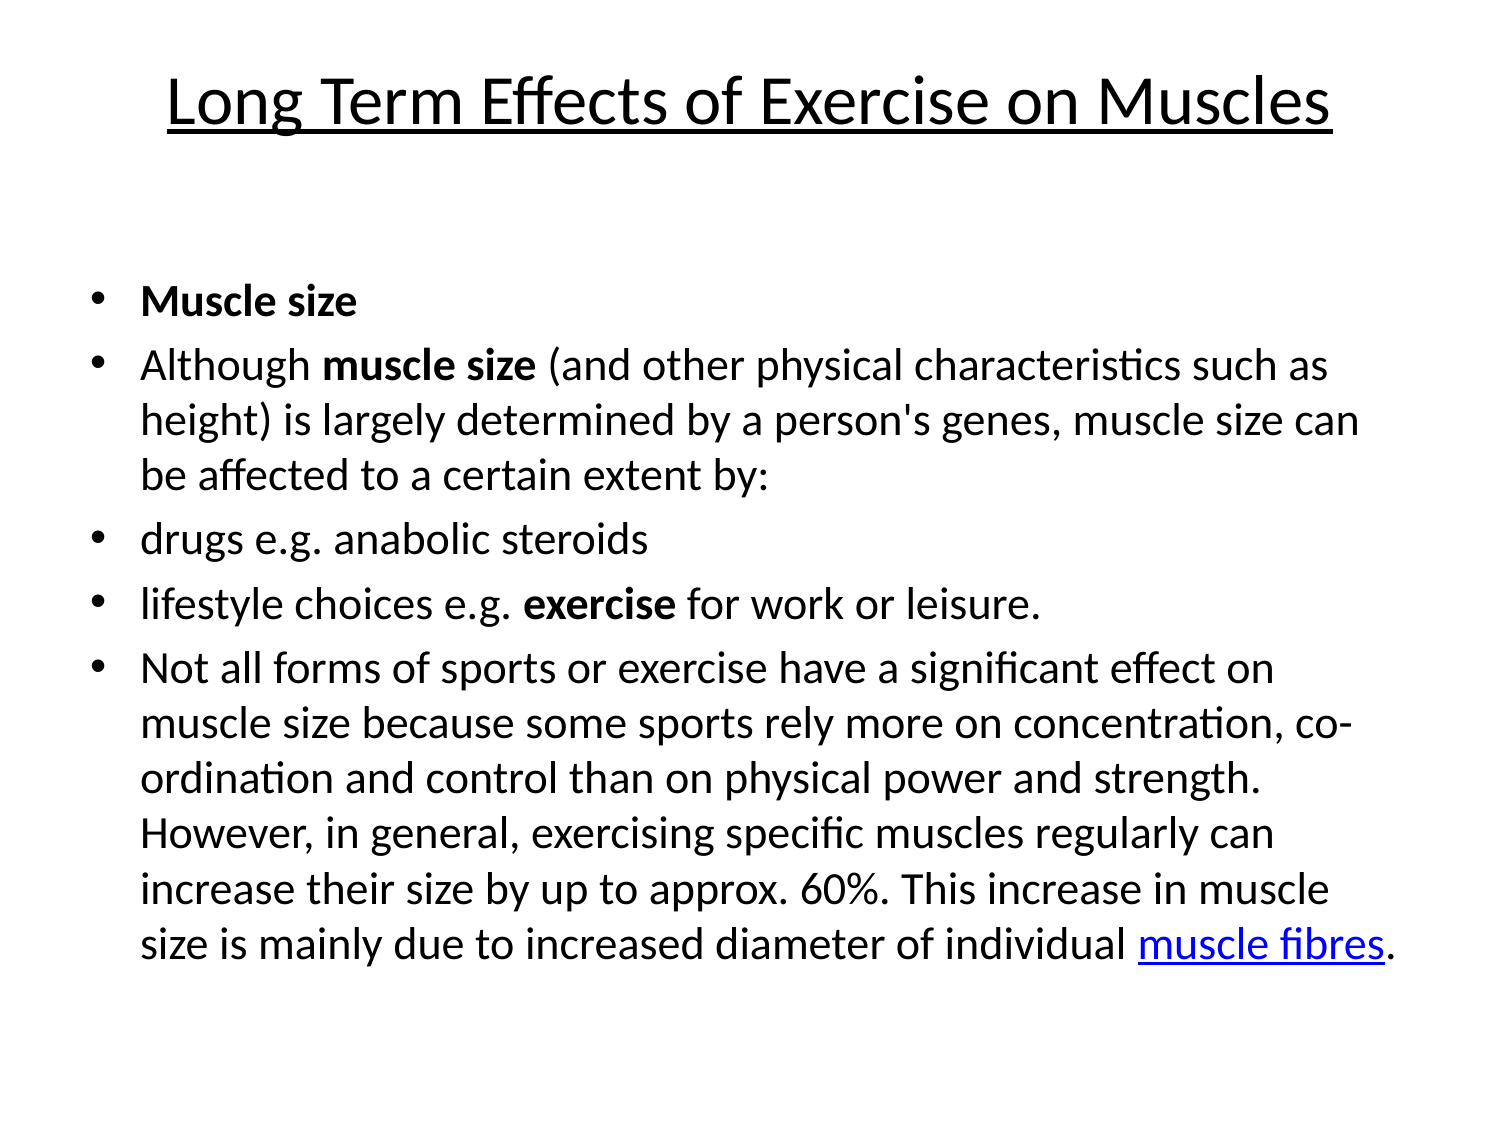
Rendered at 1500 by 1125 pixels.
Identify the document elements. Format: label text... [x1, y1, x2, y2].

list Muscle size Although muscle size (and other physical characteristics such as height) is largely determined by a person's genes, muscle size can be affected to a certain extent by: drugs e.g. anabolic steroids lifestyle choices e.g. exercise for work or leisure. Not all forms of sports or exercise have a significant effect on muscle size because some sports rely more on concentration, co-ordination and control than on physical power and strength. However, in general, exercising specific muscles regularly can increase their size by up to approx. 60%. This increase in muscle size is mainly due to increased diameter of individual muscle fibres. [75, 262, 1425, 1005]
title Long Term Effects of Exercise on Muscles [75, 45, 1425, 233]
